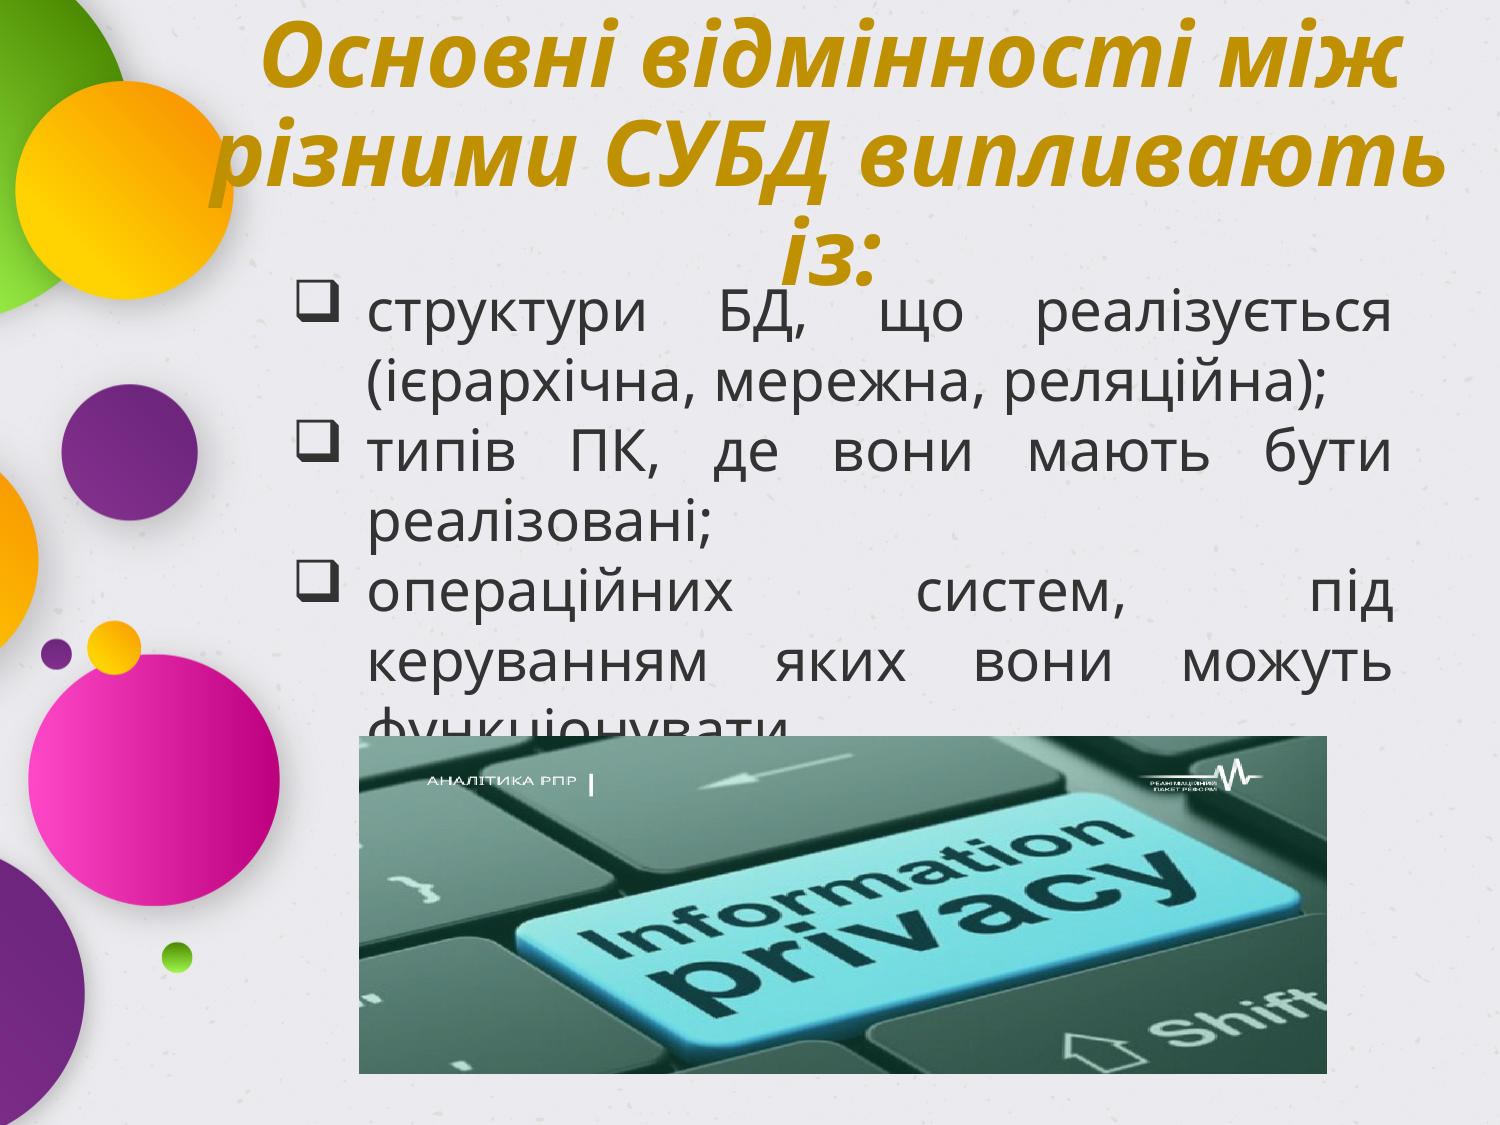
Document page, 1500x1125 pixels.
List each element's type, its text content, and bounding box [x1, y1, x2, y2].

picture [0, 0, 1500, 1125]
text_box структури БД, що реалізується (ієрархічна, мережна, реляційна); типів ПК, де вони мають бути реалізовані; операційних систем, під керуванням яких вони можуть функціонувати. [277, 265, 1409, 771]
title Основні відмінності між різними СУБД випливають із: [184, 48, 1479, 266]
